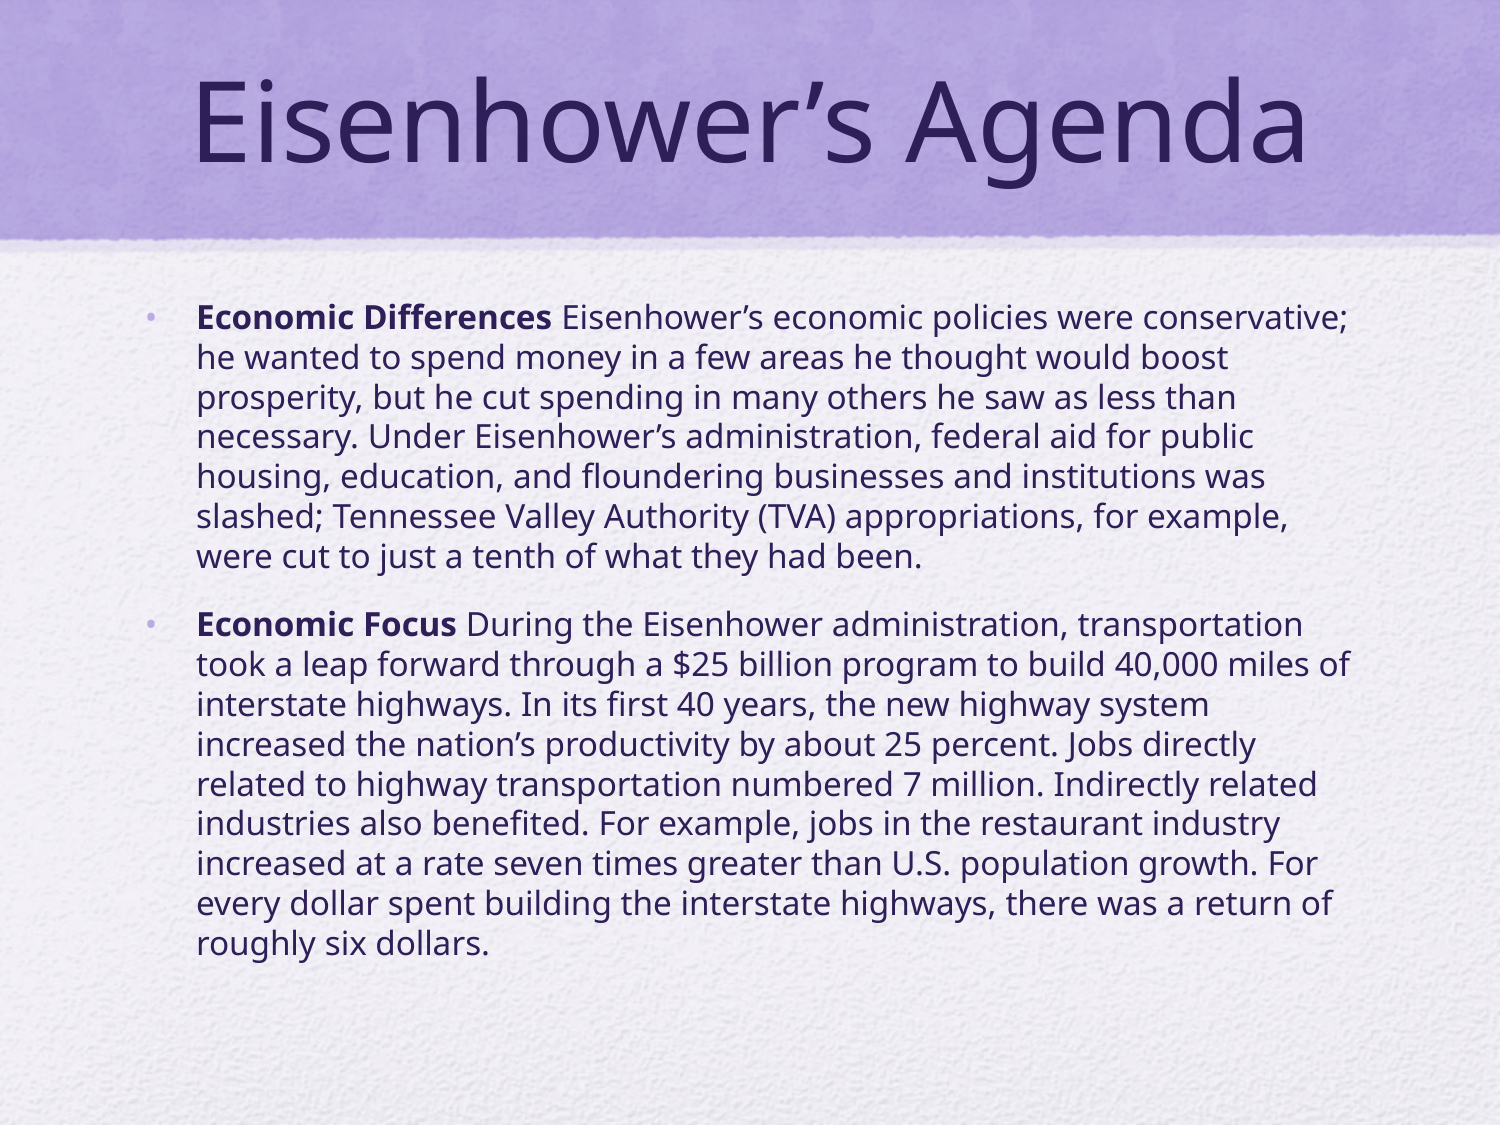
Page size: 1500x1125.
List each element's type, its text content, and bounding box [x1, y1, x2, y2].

title Eisenhower’s Agenda [129, 6, 1372, 239]
list Economic Differences Eisenhower’s economic policies were conservative; he wanted to spend money in a few areas he thought would boost prosperity, but he cut spending in many others he saw as less than necessary. Under Eisenhower’s administration, federal aid for public housing, education, and floundering businesses and institutions was slashed; Tennessee Valley Authority (TVA) appropriations, for example, were cut to just a tenth of what they had been. Economic Focus During the Eisenhower administration, transportation took a leap forward through a $25 billion program to build 40,000 miles of interstate highways. In its first 40 years, the new highway system increased the nation’s productivity by about 25 percent. Jobs directly related to highway transportation numbered 7 million. Indirectly related industries also benefited. For example, jobs in the restaurant industry increased at a rate seven times greater than U.S. population growth. For every dollar spent building the interstate highways, there was a return of roughly six dollars. [129, 288, 1372, 993]
picture [0, 225, 1500, 1125]
